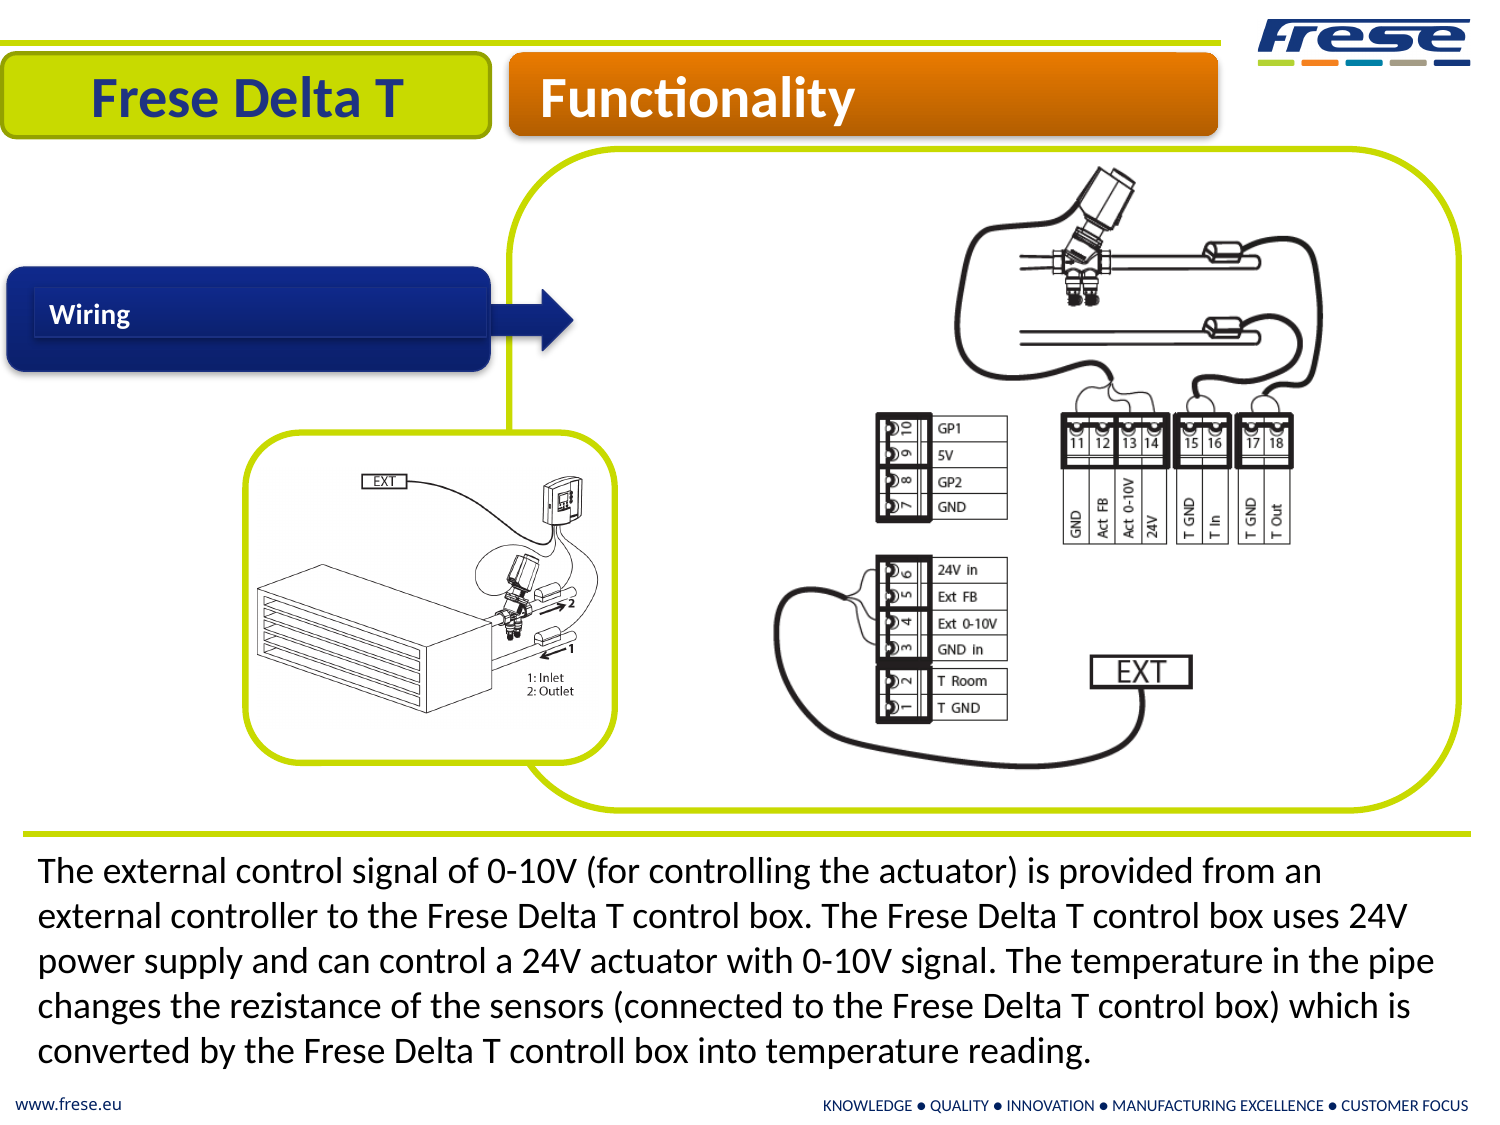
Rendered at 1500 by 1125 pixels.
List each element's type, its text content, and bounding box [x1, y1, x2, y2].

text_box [508, 52, 1219, 137]
picture [257, 467, 599, 730]
text_box [243, 430, 617, 765]
text_box The external control signal of 0-10V (for controlling the actuator) is provided from an external controller to the Frese Delta T control box. The Frese Delta T control box uses 24V power supply and can control a 24V actuator with 0-10V signal. The temperature in the pipe changes the rezistance of the sensors (connected to the Frese Delta T control box) which is converted by the Frese Delta T controll box into temperature reading. [22, 857, 1471, 1060]
text_box [0, 51, 493, 140]
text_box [6, 266, 491, 372]
text_box Frese Delta T [75, 63, 480, 125]
text_box [507, 146, 1461, 813]
text_box [497, 289, 574, 352]
picture [769, 163, 1350, 796]
